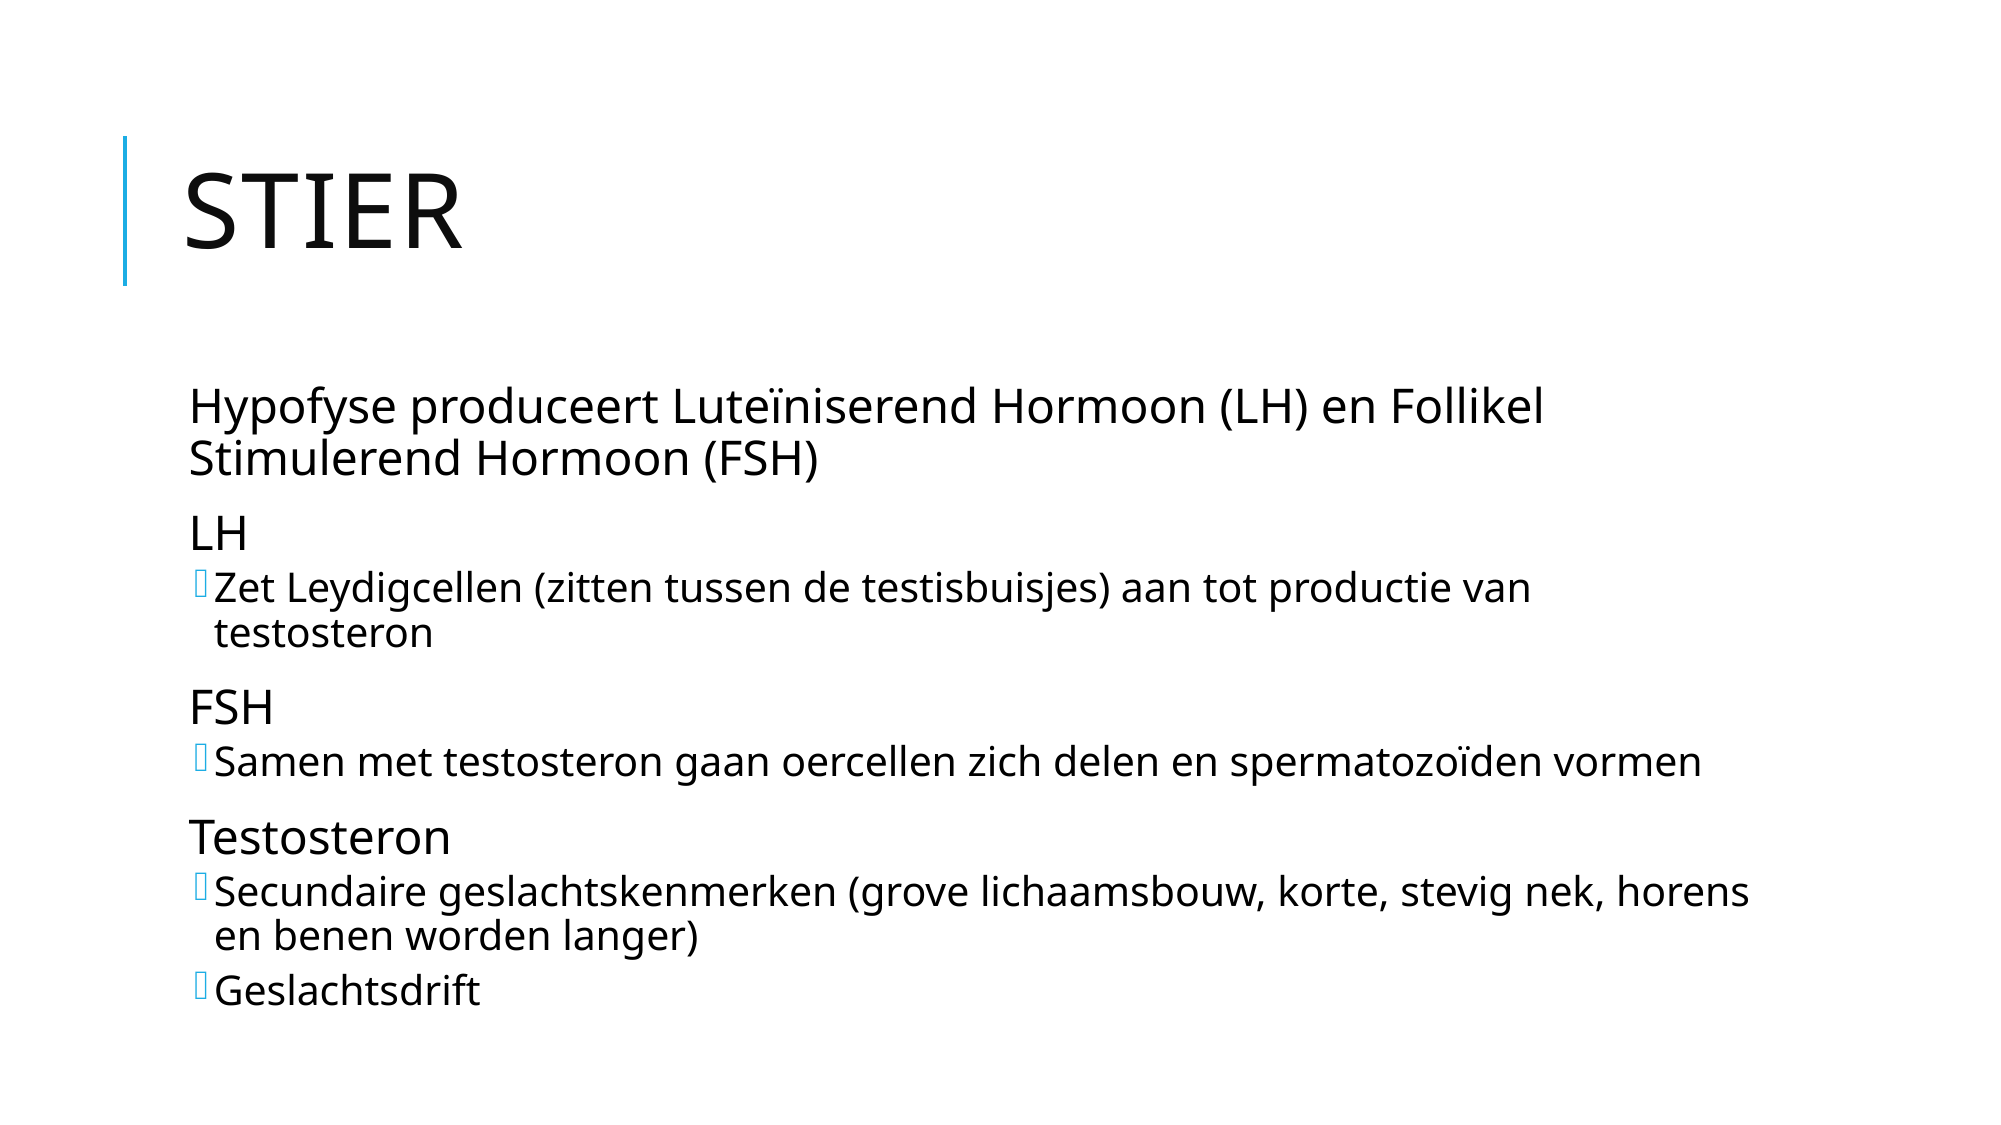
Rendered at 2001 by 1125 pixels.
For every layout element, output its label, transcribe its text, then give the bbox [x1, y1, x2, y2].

title Stier [168, 96, 1763, 342]
list Hypofyse produceert Luteïniserend Hormoon (LH) en Follikel Stimulerend Hormoon (FSH) LH Zet Leydigcellen (zitten tussen de testisbuisjes) aan tot productie van testosteron FSH Samen met testosteron gaan oercellen zich delen en spermatozoïden vormen Testosteron Secundaire geslachtskenmerken (grove lichaamsbouw, korte, stevig nek, horens en benen worden langer) Geslachtsdrift [168, 375, 1763, 1035]
